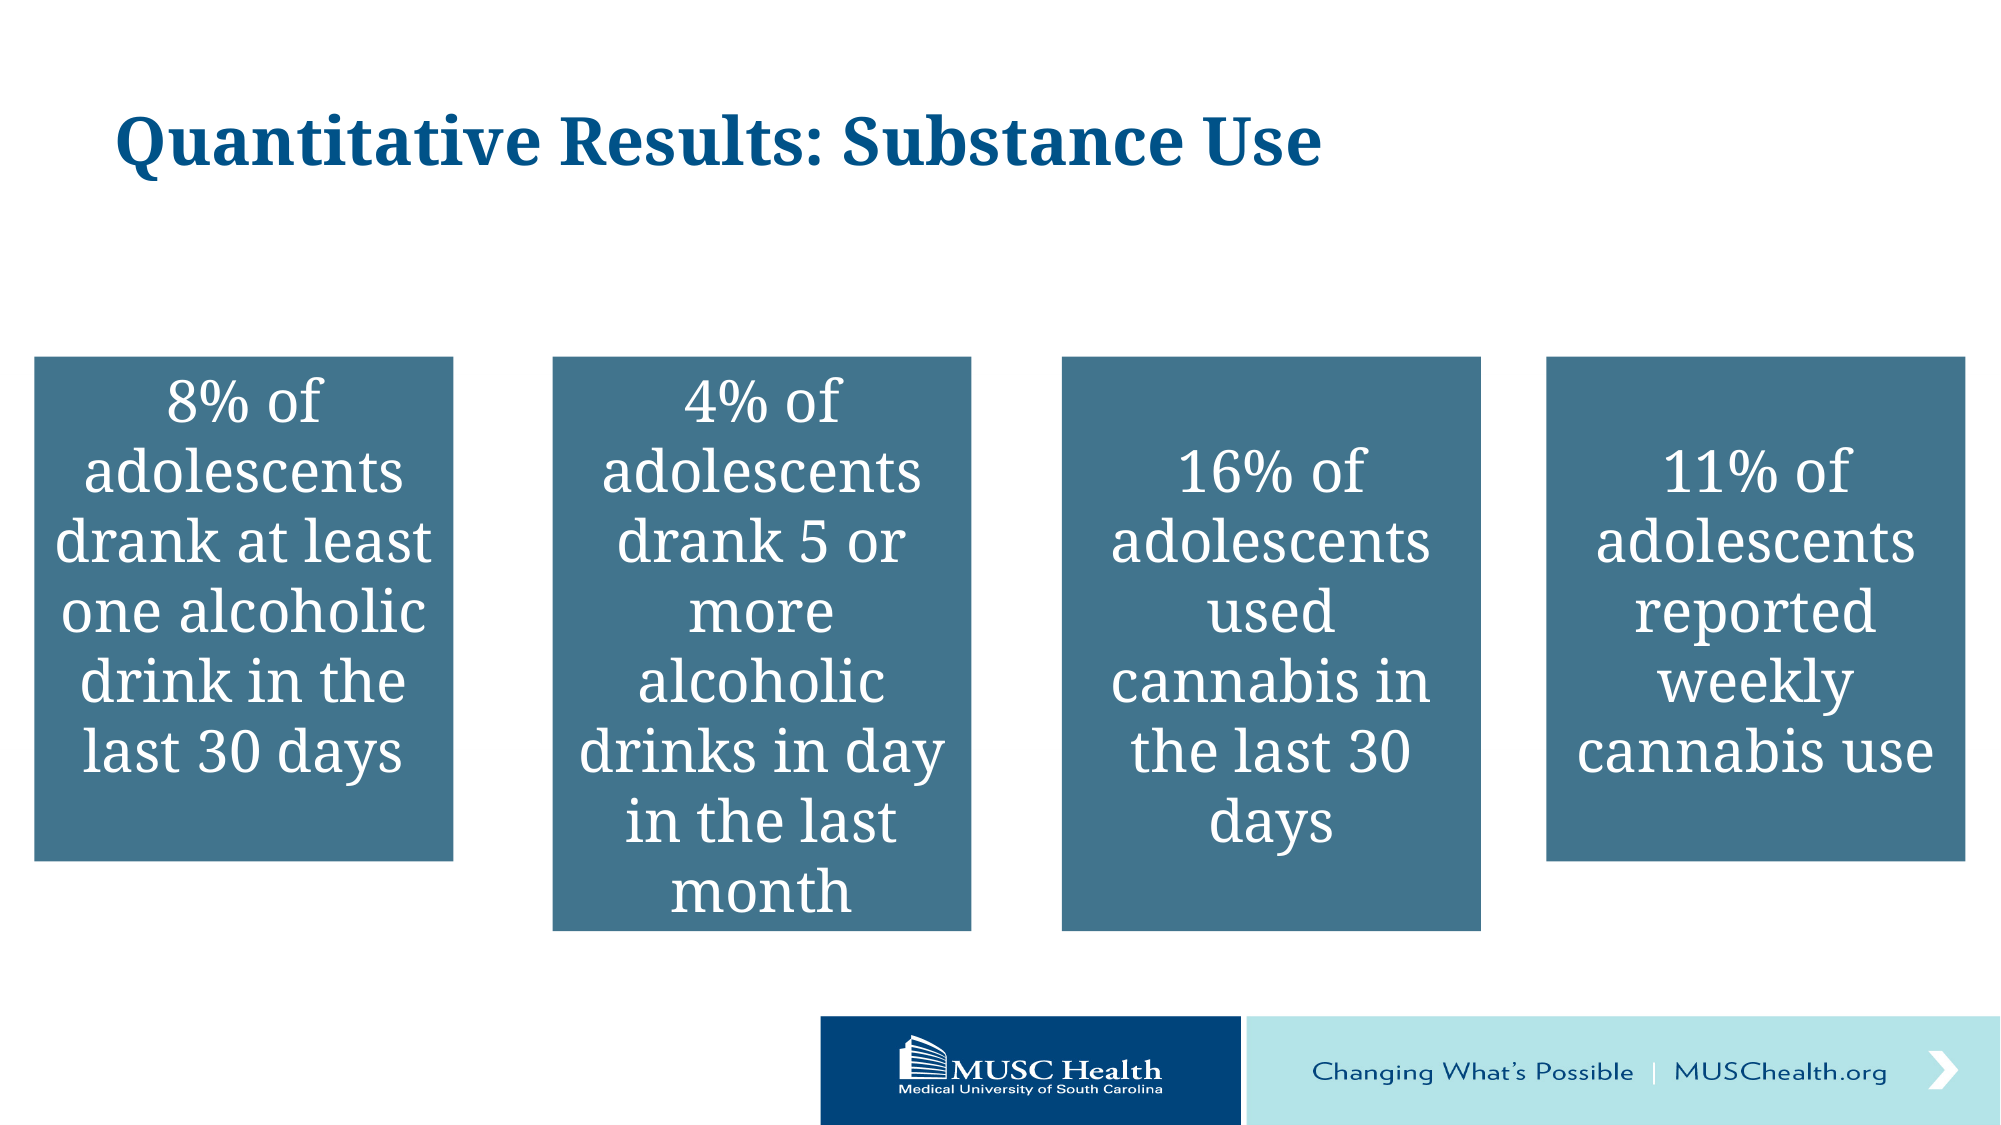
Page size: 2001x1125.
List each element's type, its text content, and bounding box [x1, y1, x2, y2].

picture [0, 0, 2001, 1125]
text_box 4% of adolescents drank 5 or more alcoholic drinks in day in the last month [552, 356, 972, 932]
title Quantitative Results: Substance Use [99, 45, 1900, 233]
text_box 11% of adolescents reported weekly cannabis use [1546, 356, 1966, 862]
text_box 8% of adolescents drank at least one alcoholic drink in the last 30 days [34, 356, 454, 862]
text_box 16% of adolescents used cannabis in the last 30 days [1061, 356, 1481, 932]
